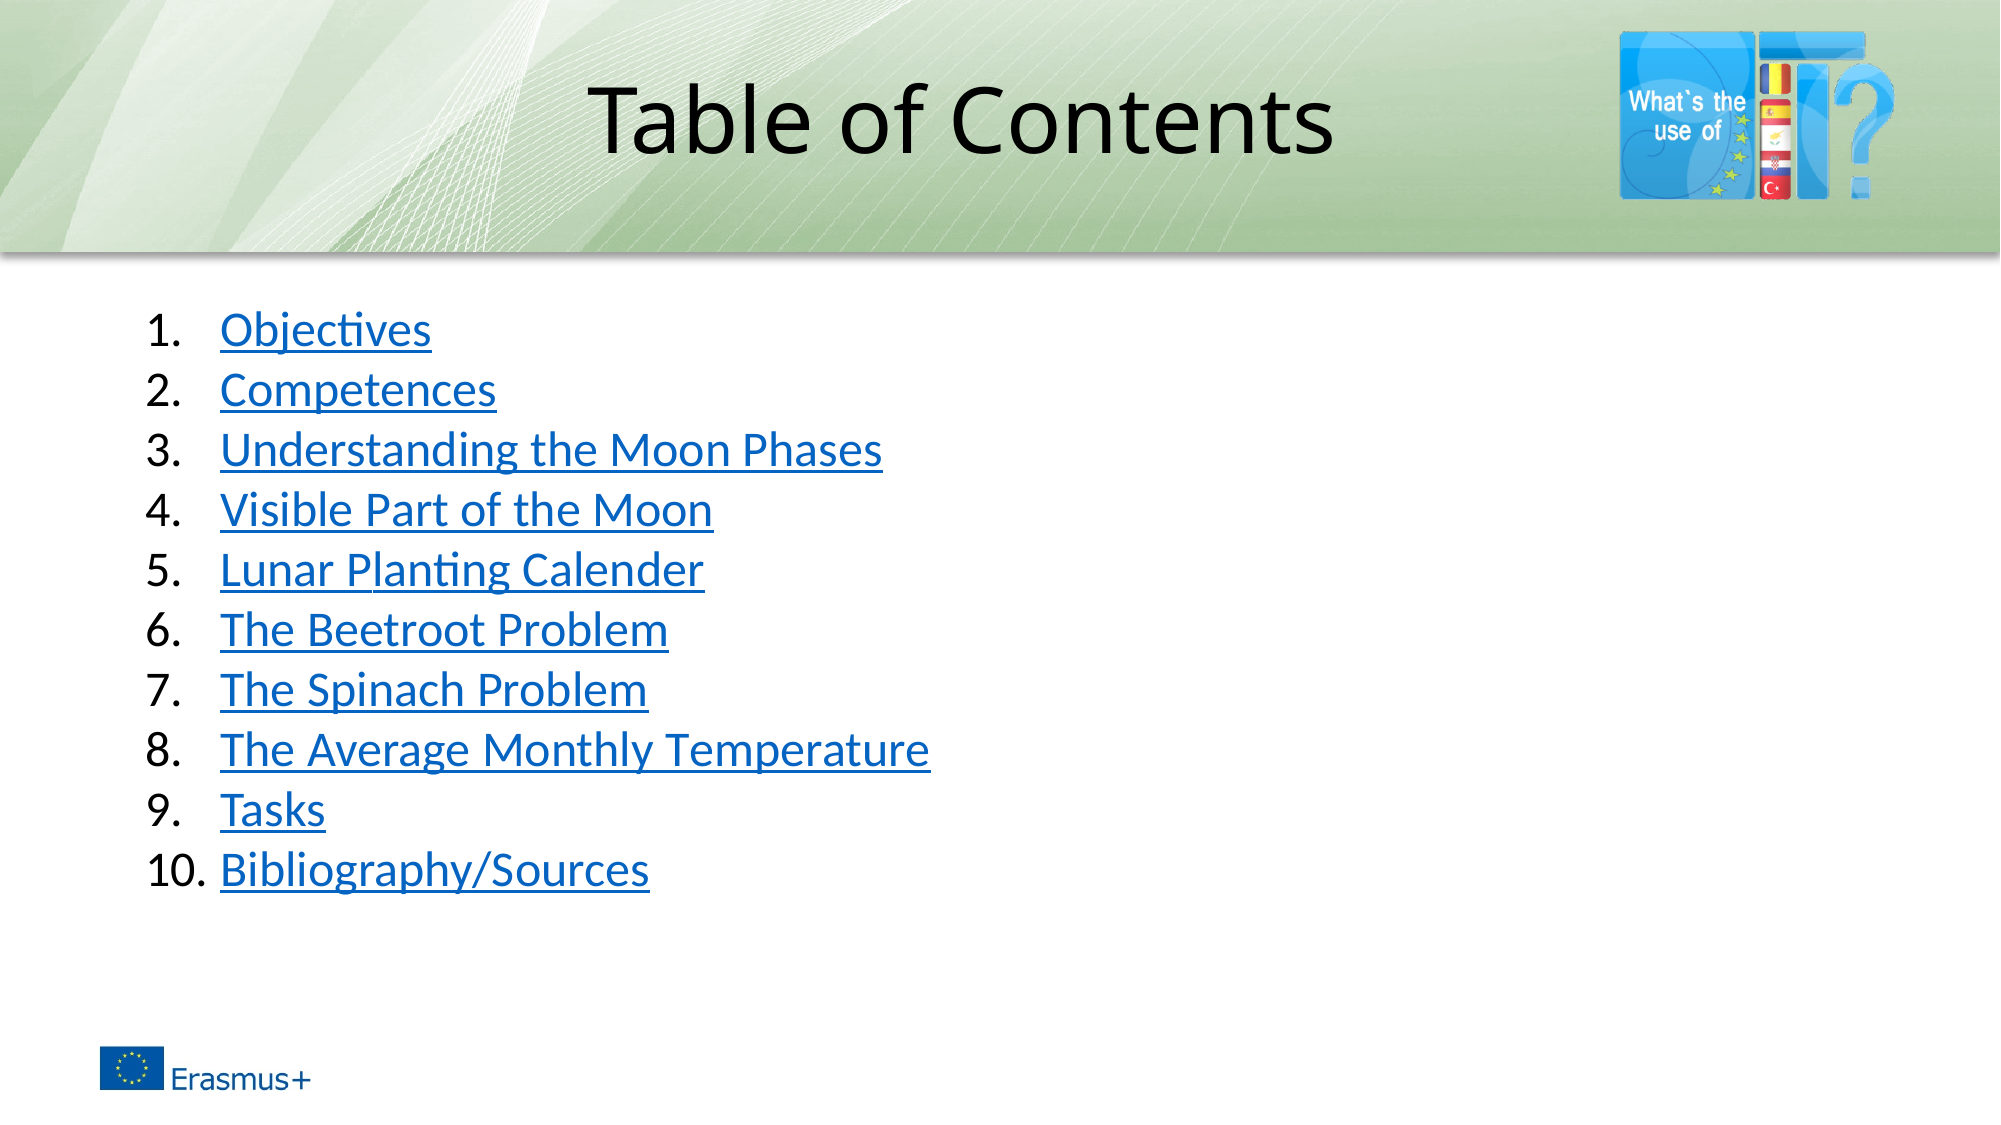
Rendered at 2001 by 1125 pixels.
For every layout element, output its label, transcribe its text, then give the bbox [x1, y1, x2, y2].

picture [0, 0, 2000, 252]
picture [99, 1045, 311, 1091]
text_box Objectives Competences Understanding the Moon Phases Visible Part of the Moon Lunar Planting Calender The Beetroot Problem The Spinach Problem The Average Monthly Temperature Tasks Bibliography/Sources [55, 289, 1867, 1125]
